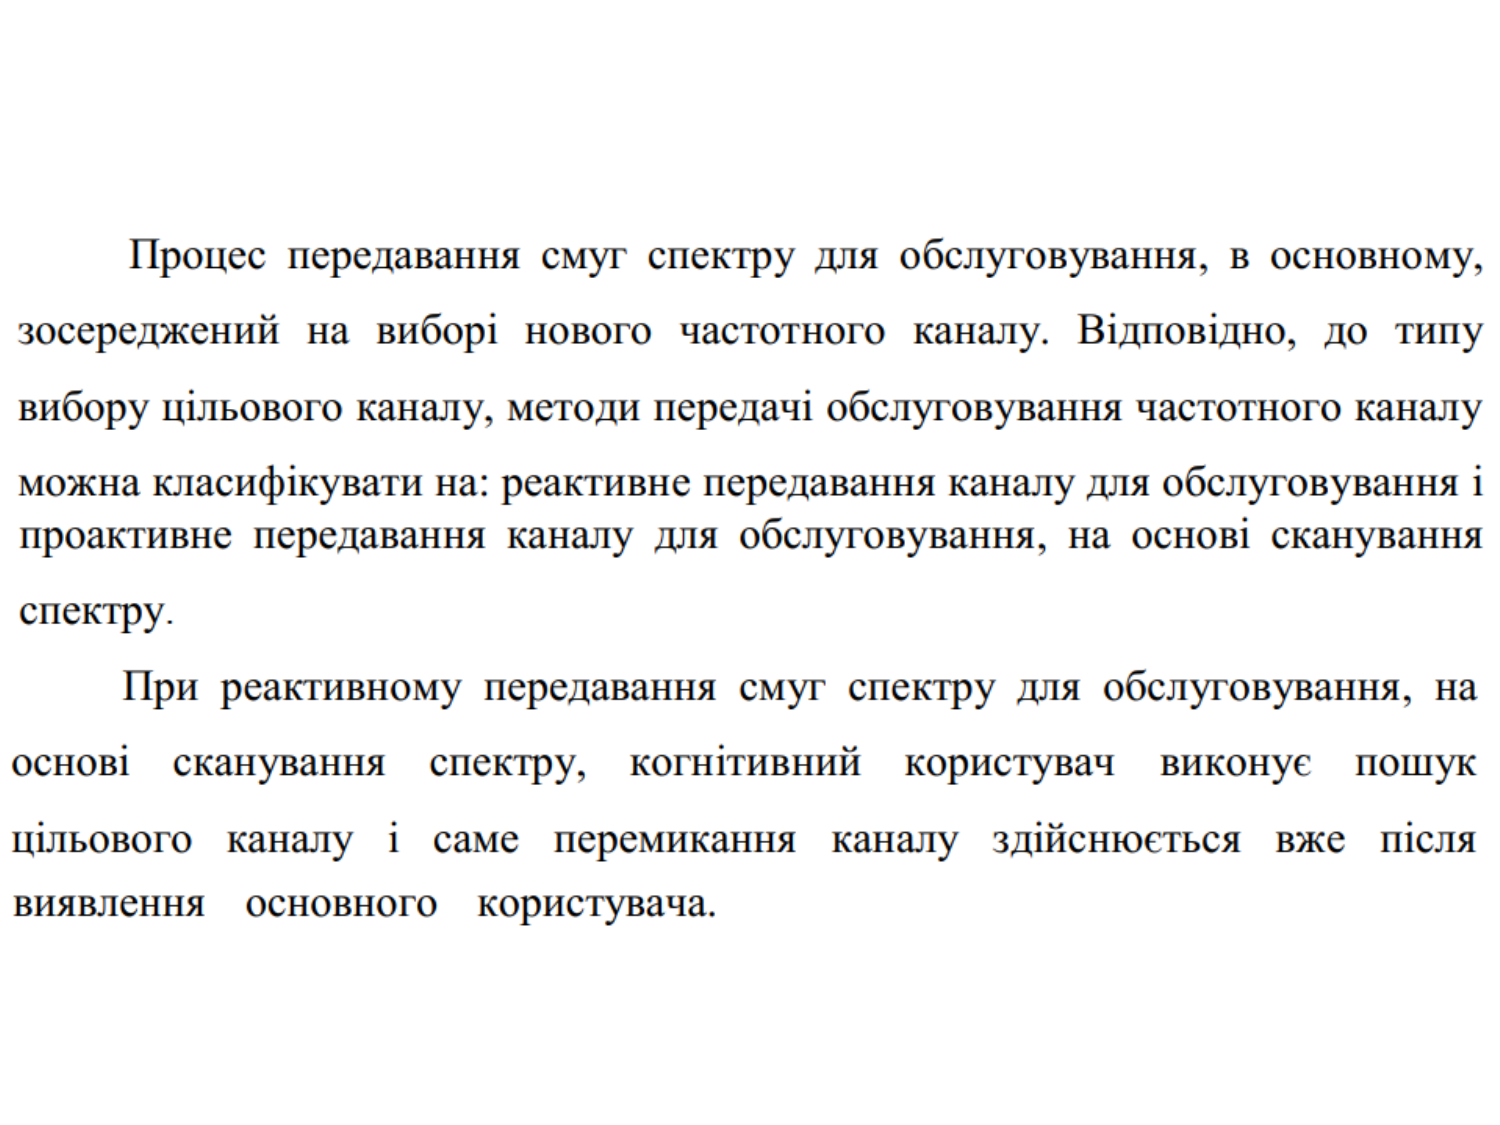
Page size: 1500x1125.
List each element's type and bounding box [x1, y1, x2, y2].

picture [8, 231, 1497, 643]
picture [3, 661, 1489, 868]
picture [3, 869, 726, 933]
